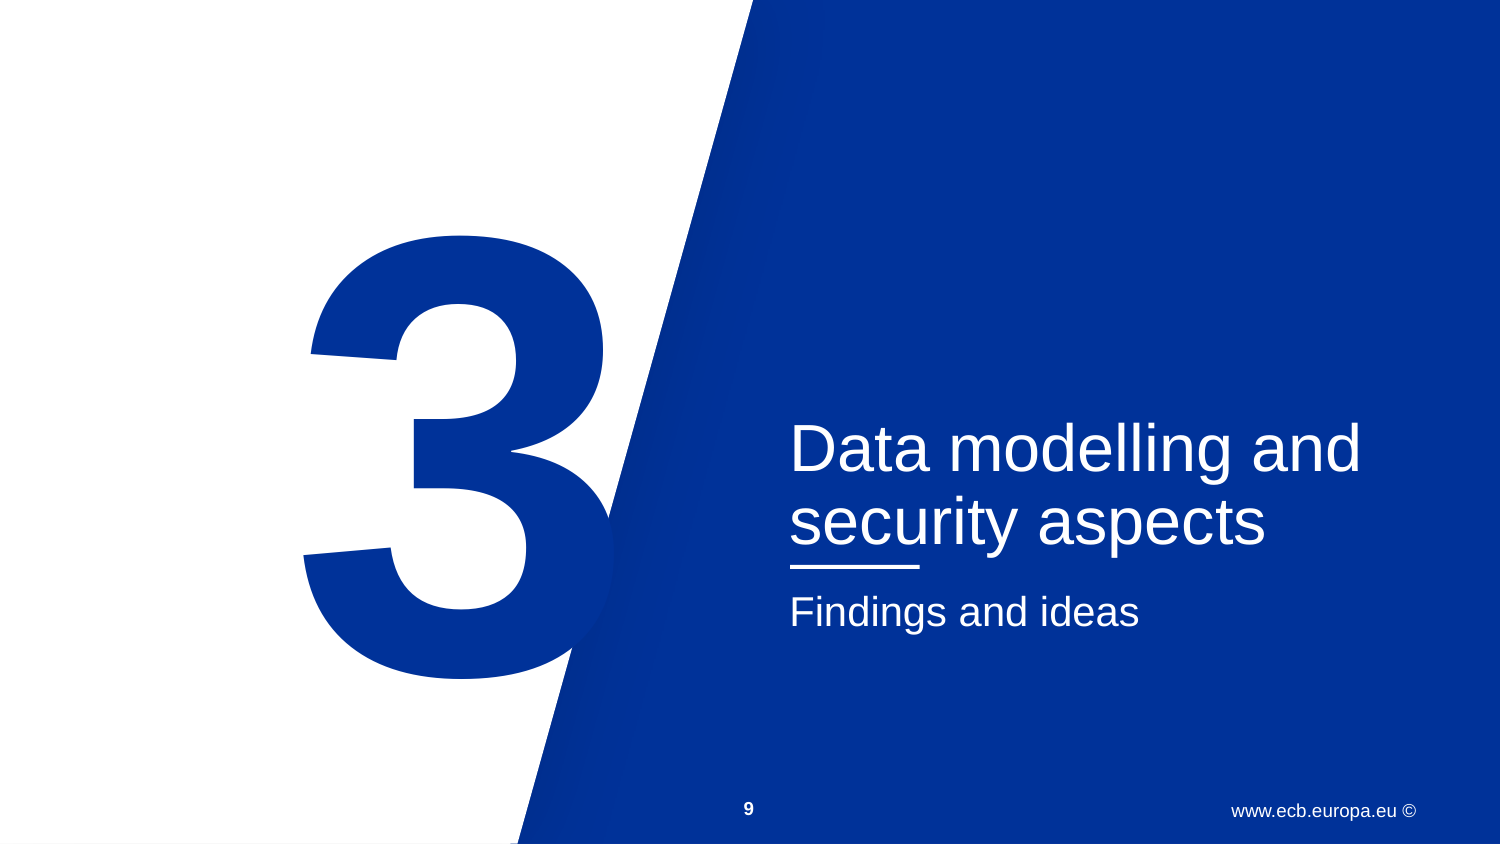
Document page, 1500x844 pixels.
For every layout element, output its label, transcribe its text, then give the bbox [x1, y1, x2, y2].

list Findings and ideas [789, 584, 1441, 770]
picture [518, 0, 1500, 844]
list Data modelling and security aspects [789, 350, 1441, 558]
slide_number 9 [714, 796, 783, 820]
list 3 [0, 136, 637, 798]
